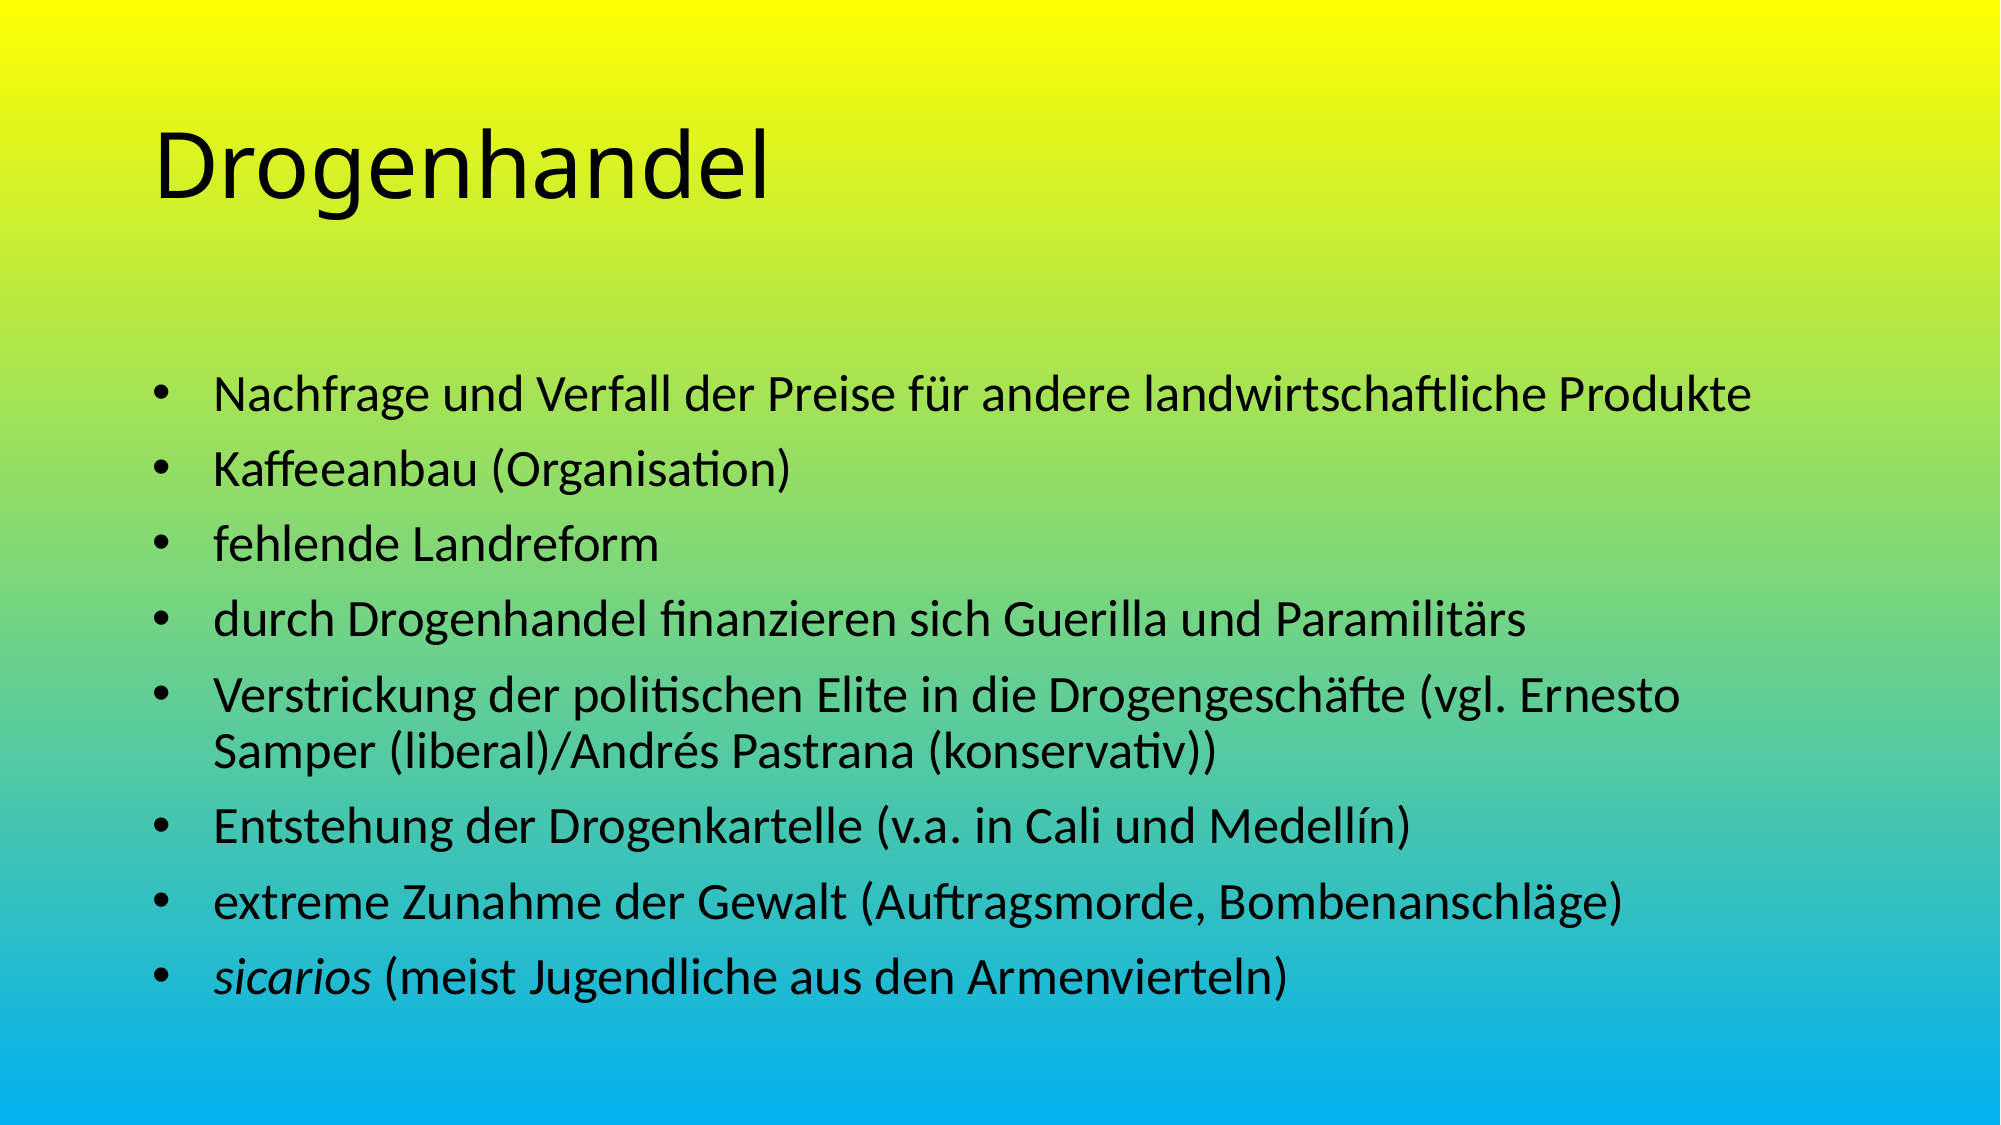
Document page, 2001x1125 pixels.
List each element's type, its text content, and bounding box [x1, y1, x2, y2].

text_box Drogenhandel [137, 59, 1863, 278]
text_box Nachfrage und Verfall der Preise für andere landwirtschaftliche Produkte Kaffeeanbau (Organisation) fehlende Landreform durch Drogenhandel finanzieren sich Guerilla und Paramilitärs Verstrickung der politischen Elite in die Drogengeschäfte (vgl. Ernesto Samper (liberal)/Andrés Pastrana (konservativ)) Entstehung der Drogenkartelle (v.a. in Cali und Medellín) extreme Zunahme der Gewalt (Auftragsmorde, Bombenanschläge) sicarios (meist Jugendliche aus den Armenvierteln) [137, 299, 1863, 1014]
